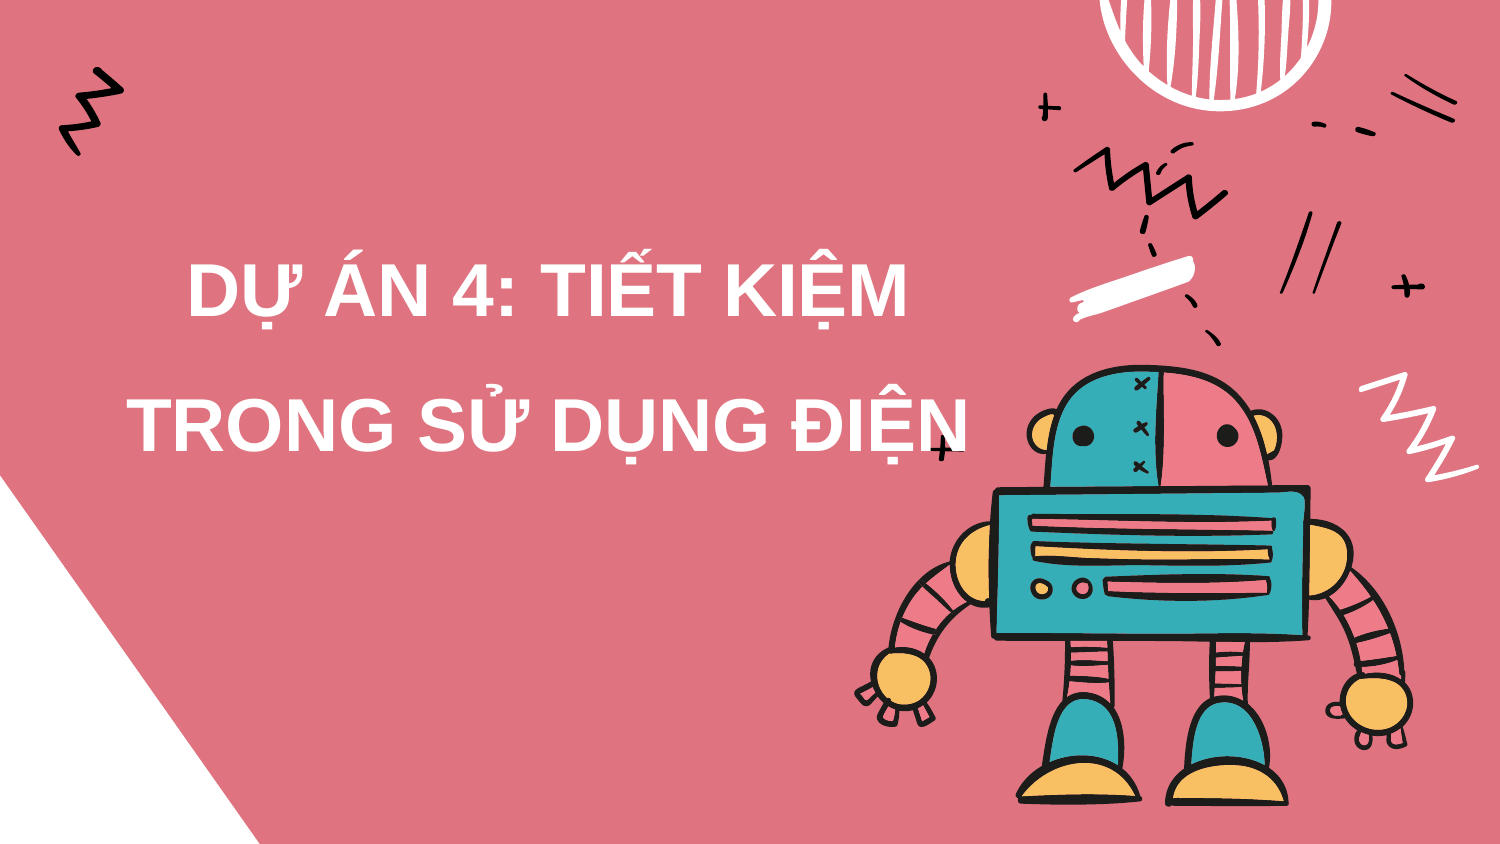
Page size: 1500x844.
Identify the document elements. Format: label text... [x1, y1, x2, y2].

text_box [853, 364, 1414, 807]
title DỰ ÁN 4: TIẾT KIỆM TRONG SỬ DỤNG ĐIỆN [108, 261, 990, 400]
